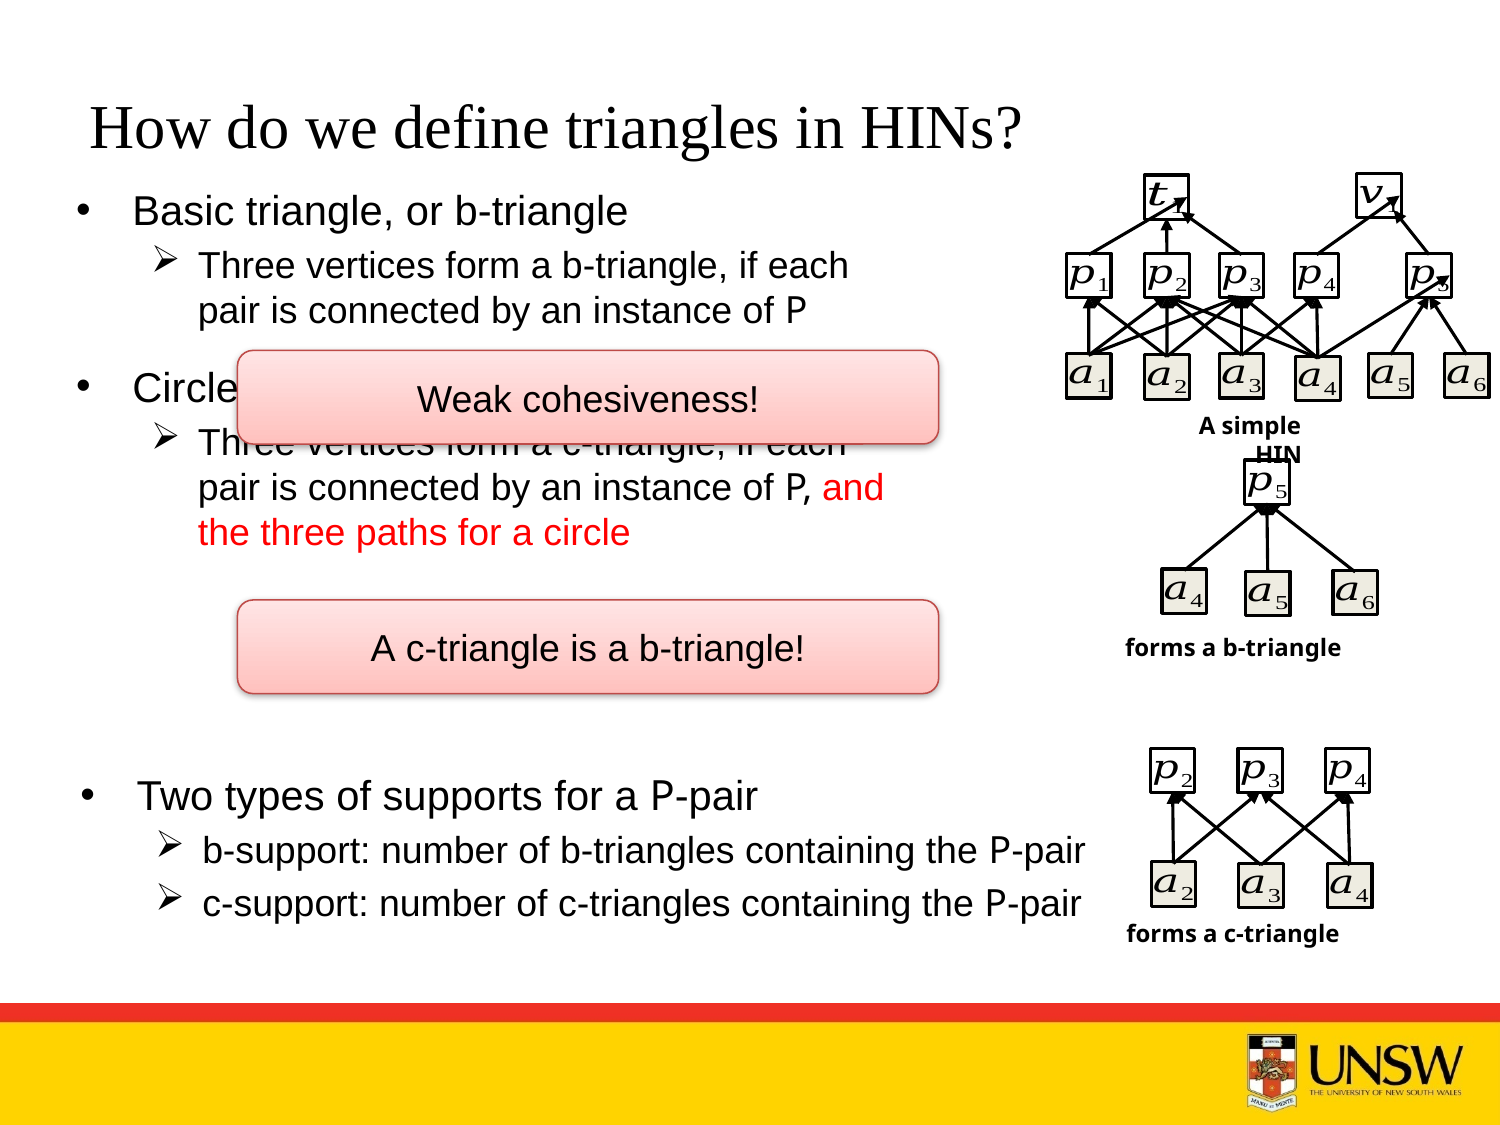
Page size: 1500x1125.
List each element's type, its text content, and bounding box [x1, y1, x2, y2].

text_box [1393, 209, 1430, 255]
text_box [1166, 295, 1319, 359]
text_box A c-triangle is a b-triangle! [925, 599, 940, 695]
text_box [1180, 211, 1242, 255]
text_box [1088, 295, 1165, 356]
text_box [1390, 295, 1427, 355]
text_box A simple HIN [1184, 403, 1360, 476]
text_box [1088, 211, 1153, 255]
list Basic triangle, or b-triangle Three vertices form a b-triangle, if each pair is connected by an instance of P [61, 176, 925, 299]
title How do we define triangles in HINs? [75, 78, 1425, 209]
picture [0, 1003, 1500, 1125]
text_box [1174, 791, 1261, 864]
text_box Circle triangle, or c-triangle Three vertices form a c-triangle, if each pair is connected by an instance of P, and the three paths for a circle [61, 299, 925, 724]
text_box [1262, 791, 1348, 866]
text_box Weak cohesiveness! [236, 349, 940, 445]
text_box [1317, 289, 1415, 359]
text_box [1268, 502, 1356, 573]
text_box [1428, 295, 1468, 355]
text_box Two types of supports for a P-pair b-support: number of b-triangles containing the P-pair c-support: number of c-triangles containing the P-pair [65, 761, 1106, 950]
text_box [1316, 209, 1365, 255]
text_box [1183, 502, 1266, 571]
